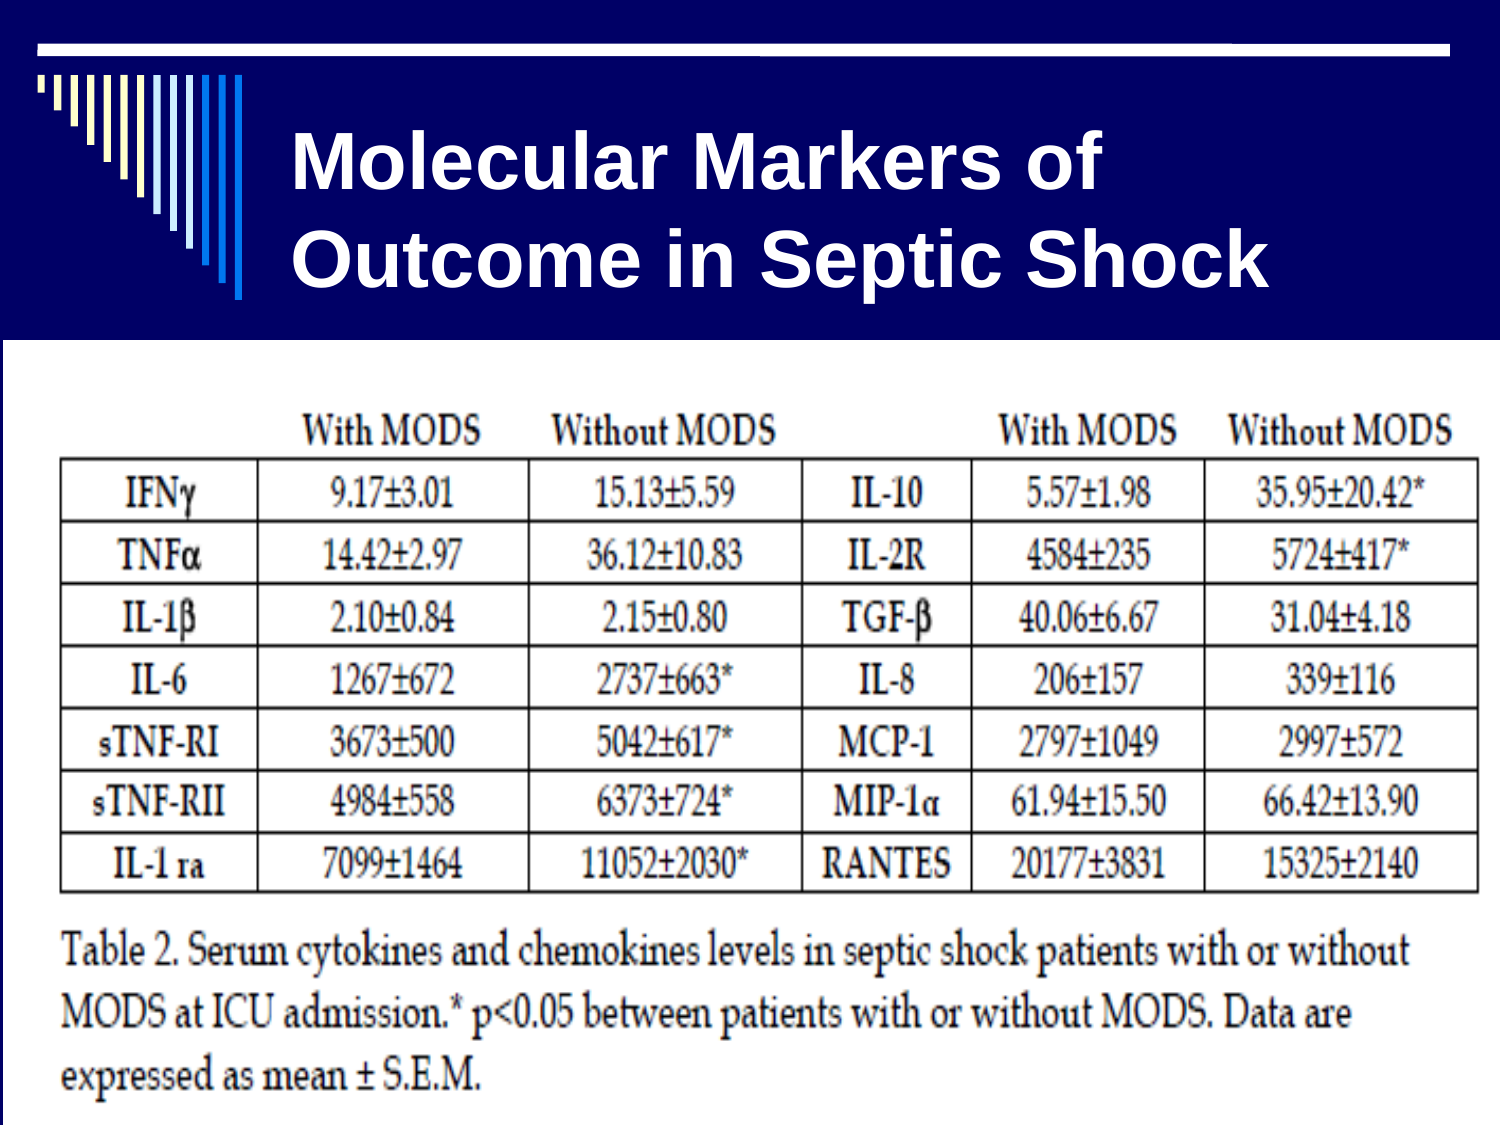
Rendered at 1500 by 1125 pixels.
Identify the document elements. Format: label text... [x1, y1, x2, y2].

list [3, 340, 1500, 1125]
title Molecular Markers of Outcome in Septic Shock [274, 74, 1426, 338]
